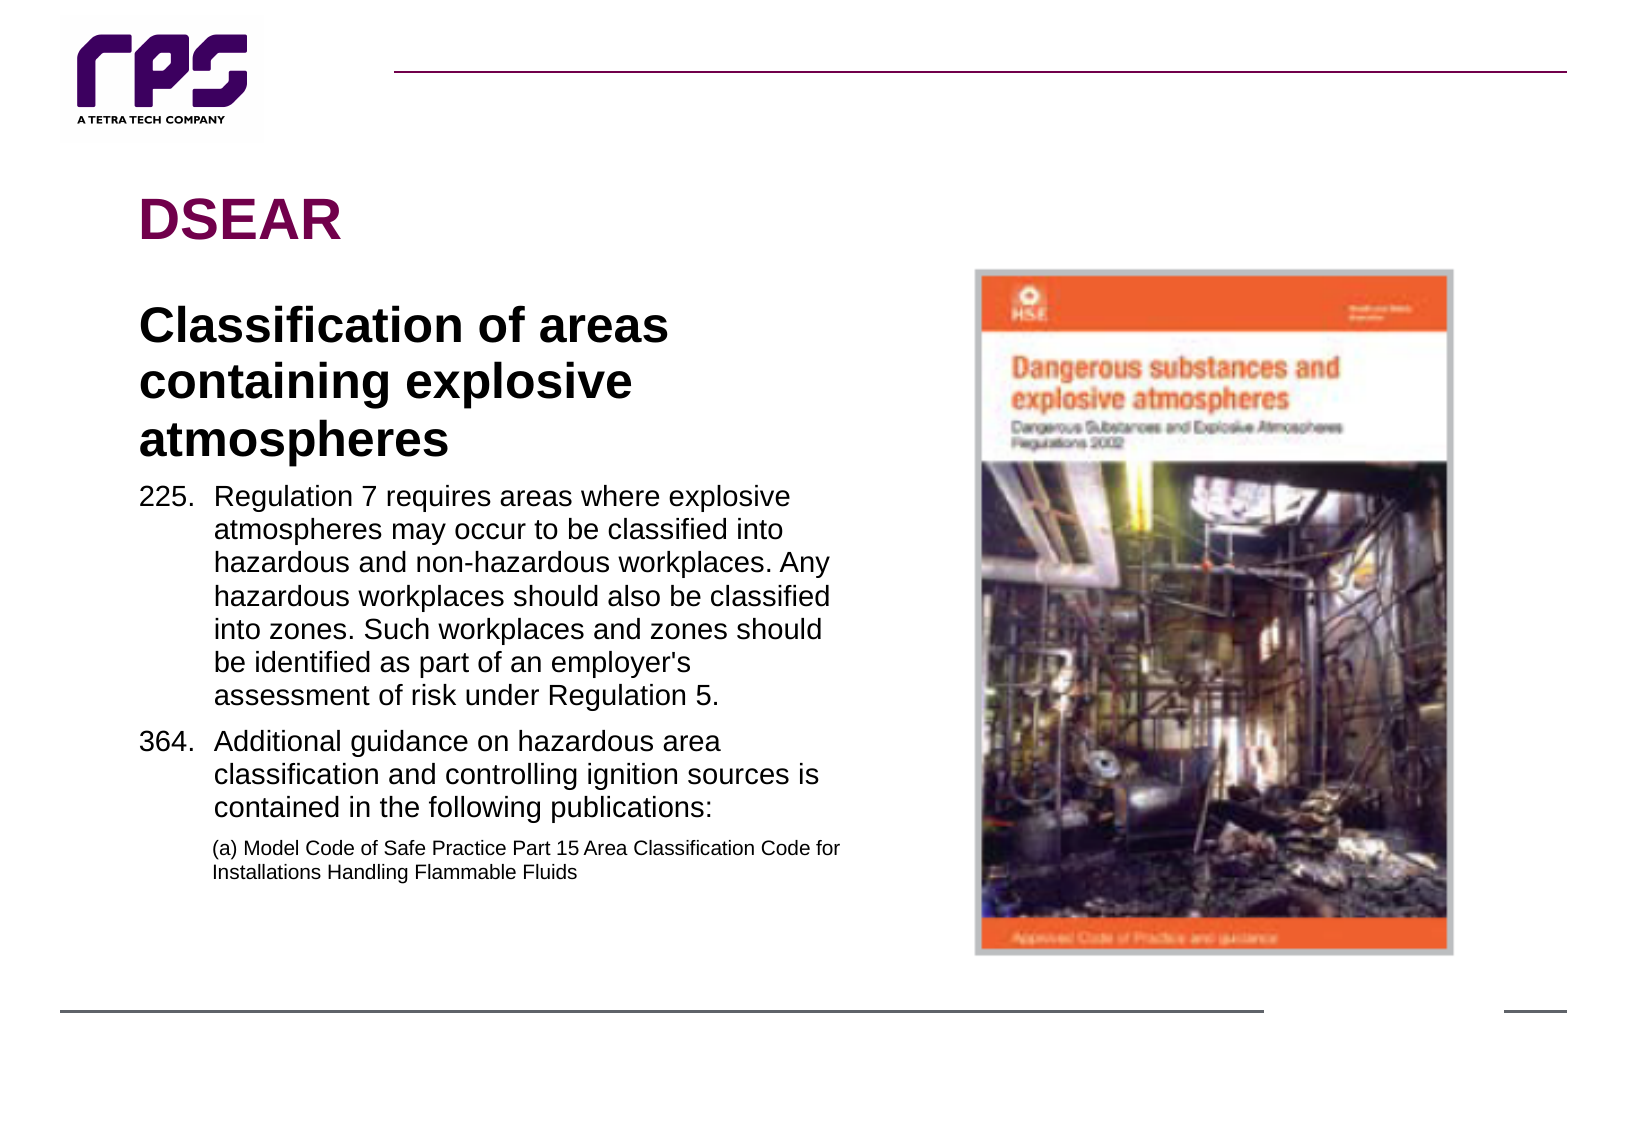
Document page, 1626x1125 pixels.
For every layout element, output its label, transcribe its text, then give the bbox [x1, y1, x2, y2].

picture [60, 15, 264, 143]
picture [962, 261, 1459, 963]
list Classification of areas containing explosive atmospheres Regulation 7 requires areas where explosive atmospheres may occur to be classified into hazardous and non-hazardous workplaces. Any hazardous workplaces should also be classified into zones. Such workplaces and zones should be identified as part of an employer's assessment of risk under Regulation 5. Additional guidance on hazardous area classification and controlling ignition sources is contained in the following publications: (a) Model Code of Safe Practice Part 15 Area Classification Code for Installations Handling Flammable Fluids [138, 296, 842, 938]
title DSEAR [138, 187, 1488, 278]
